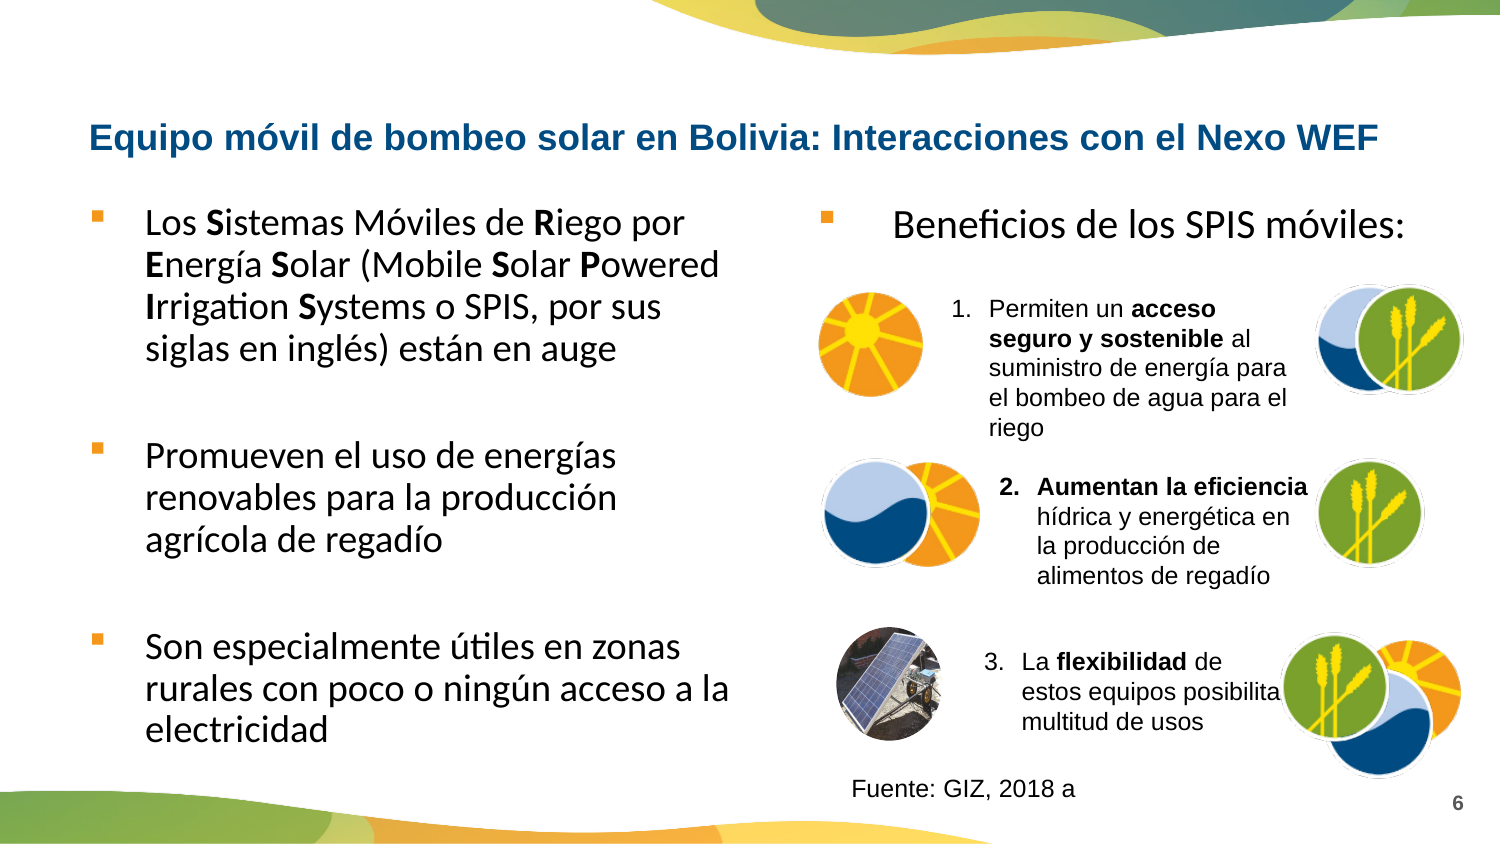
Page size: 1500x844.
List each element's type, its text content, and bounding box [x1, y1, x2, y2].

title Equipo móvil de bombeo solar en Bolivia: Interacciones con el Nexo WEF [73, 94, 1480, 184]
picture [0, 0, 1500, 844]
list Beneficios de los SPIS móviles: [802, 194, 1479, 769]
list Los Sistemas Móviles de Riego por Energía Solar (Mobile Solar Powered Irrigation Systems o SPIS, por sus siglas en inglés) están en auge Promueven el uso de energías renovables para la producción agrícola de regadío Son especialmente útiles en zonas rurales con poco o ningún acceso a la electricidad [73, 194, 750, 769]
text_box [1277, 630, 1461, 781]
slide_number 6 [1141, 779, 1479, 825]
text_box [818, 282, 1427, 811]
